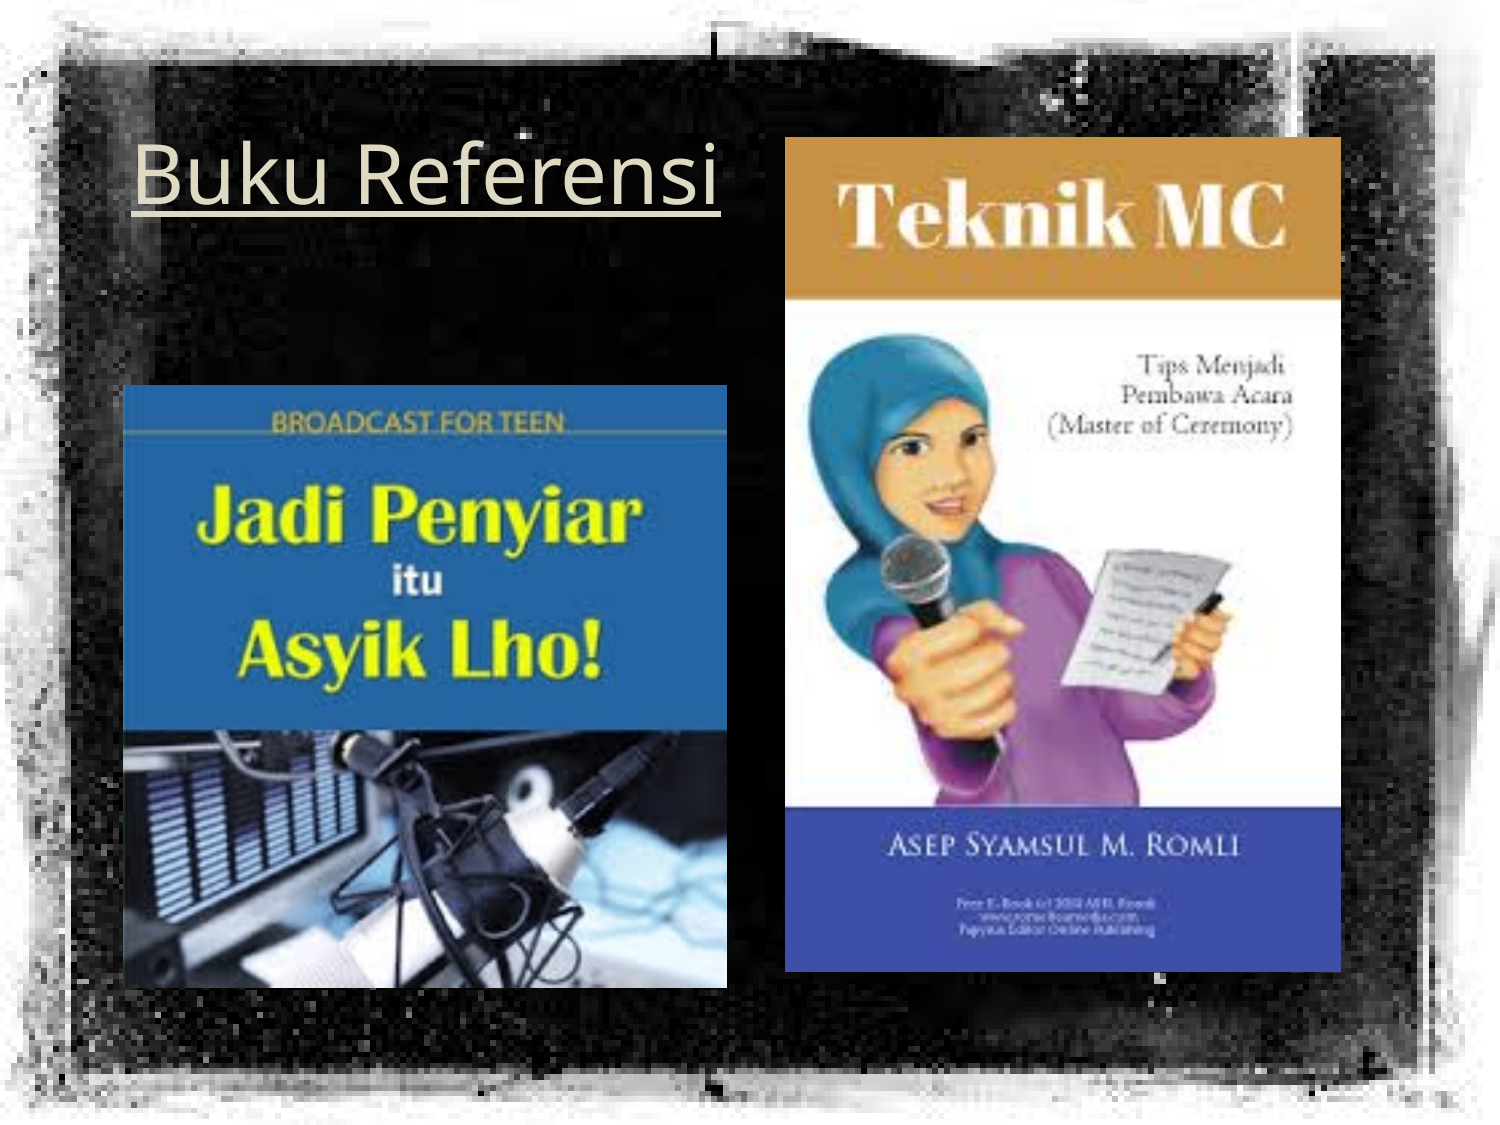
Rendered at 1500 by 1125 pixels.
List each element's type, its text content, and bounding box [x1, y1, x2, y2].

text_box Buku Referensi [116, 113, 737, 229]
picture [0, 0, 1500, 1125]
